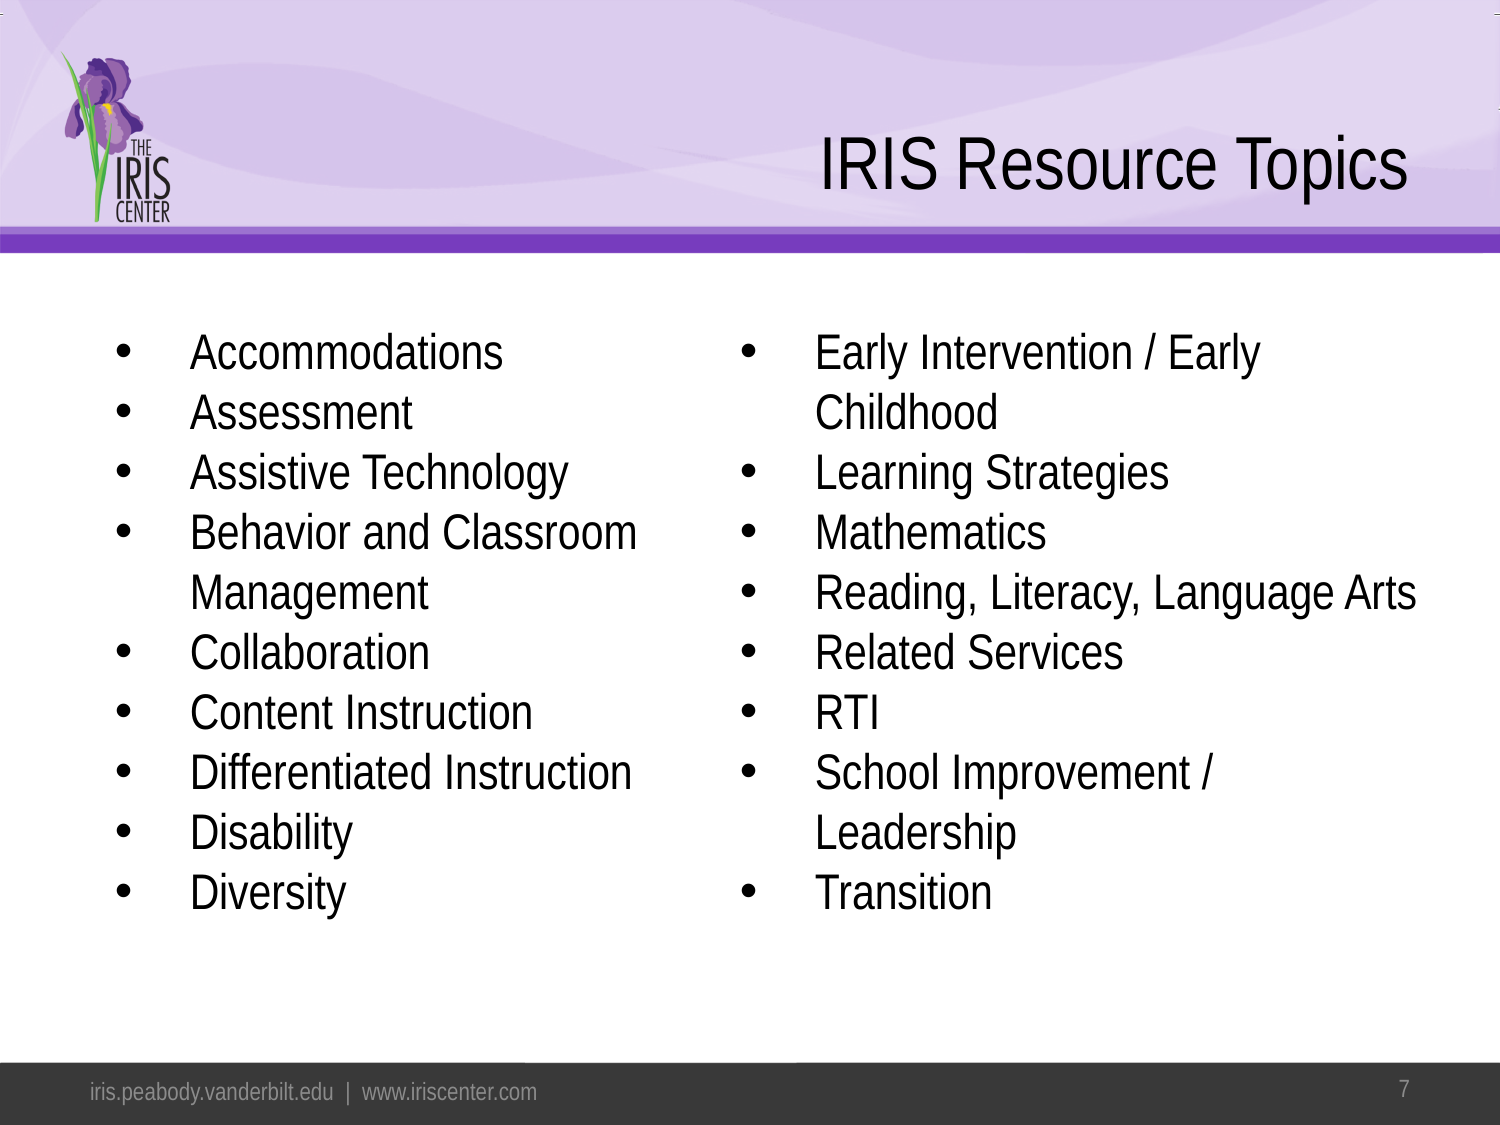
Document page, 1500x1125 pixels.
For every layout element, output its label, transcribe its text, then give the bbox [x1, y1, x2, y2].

slide_number iris.peabody.vanderbilt.edu | www.iriscenter.com [75, 1055, 988, 1125]
slide_number 7 [1074, 1050, 1425, 1125]
text_box Accommodations Assessment Assistive Technology Behavior and Classroom Management Collaboration Content Instruction Differentiated Instruction Disability Diversity [99, 312, 750, 988]
title IRIS Resource Topics [75, 62, 1425, 213]
text_box Early Intervention / Early Childhood Learning Strategies Mathematics Reading, Literacy, Language Arts Related Services RTI School Improvement / Leadership Transition [725, 312, 1438, 928]
picture [0, 0, 1500, 1125]
